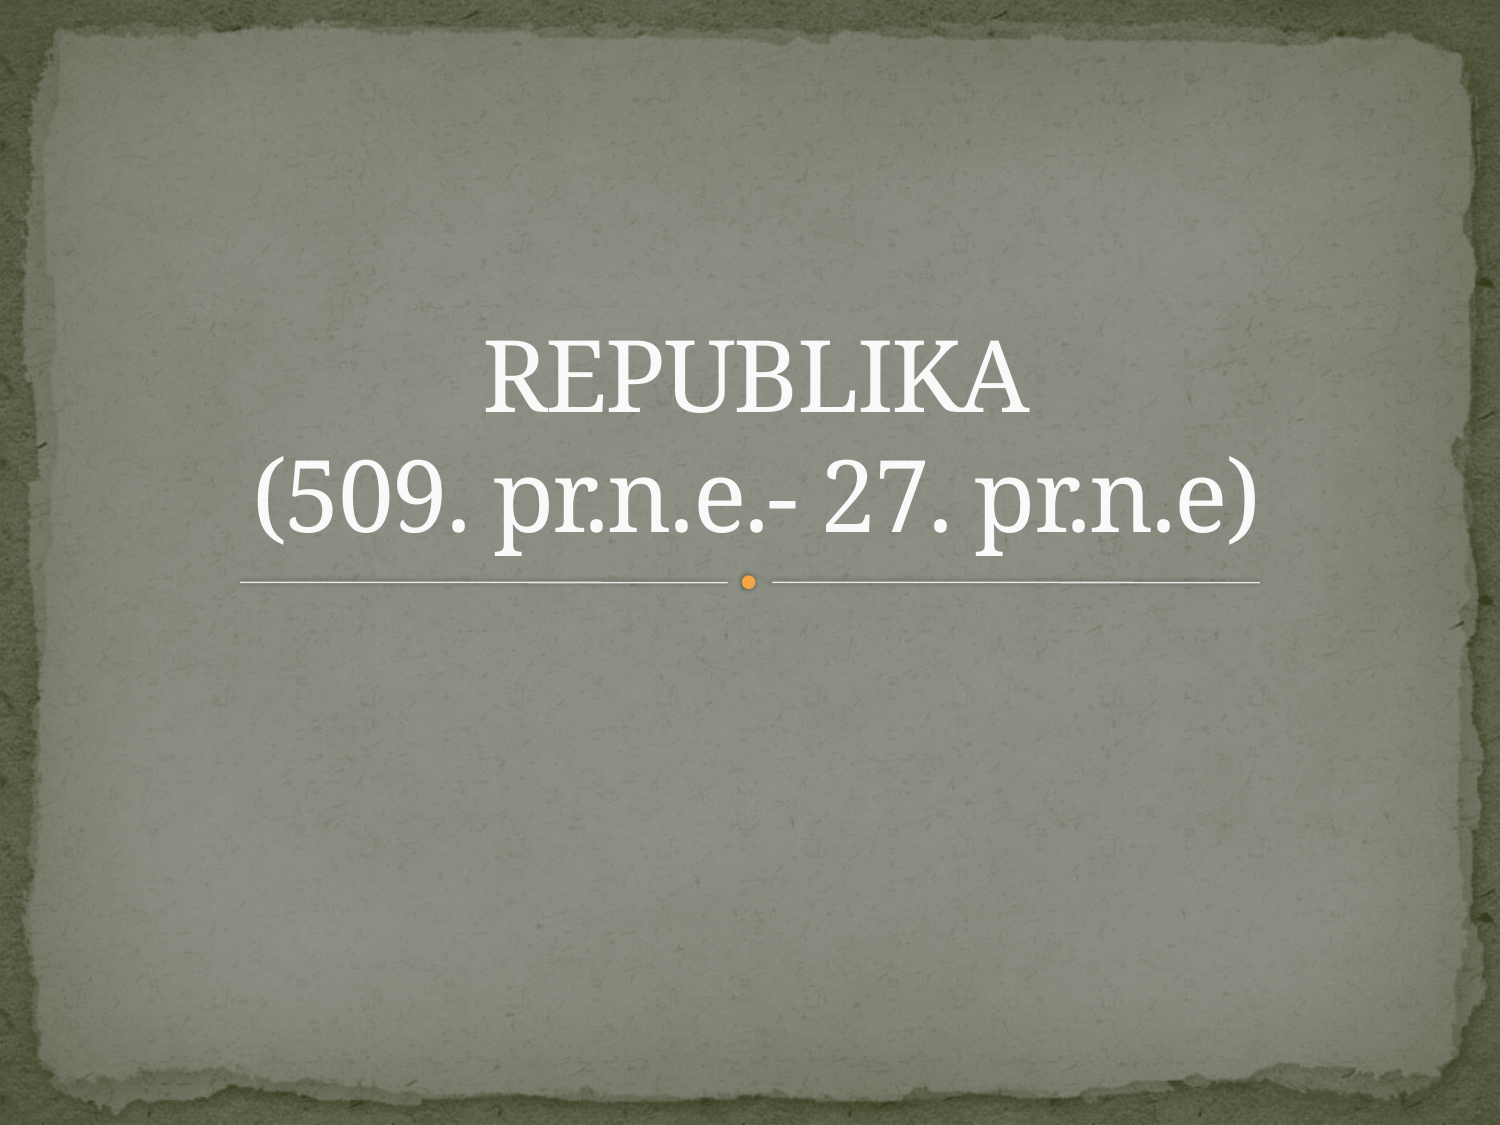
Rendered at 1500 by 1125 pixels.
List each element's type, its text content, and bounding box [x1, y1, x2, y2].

title REPUBLIKA (509. pr.n.e.- 27. pr.n.e) [74, 235, 1438, 561]
